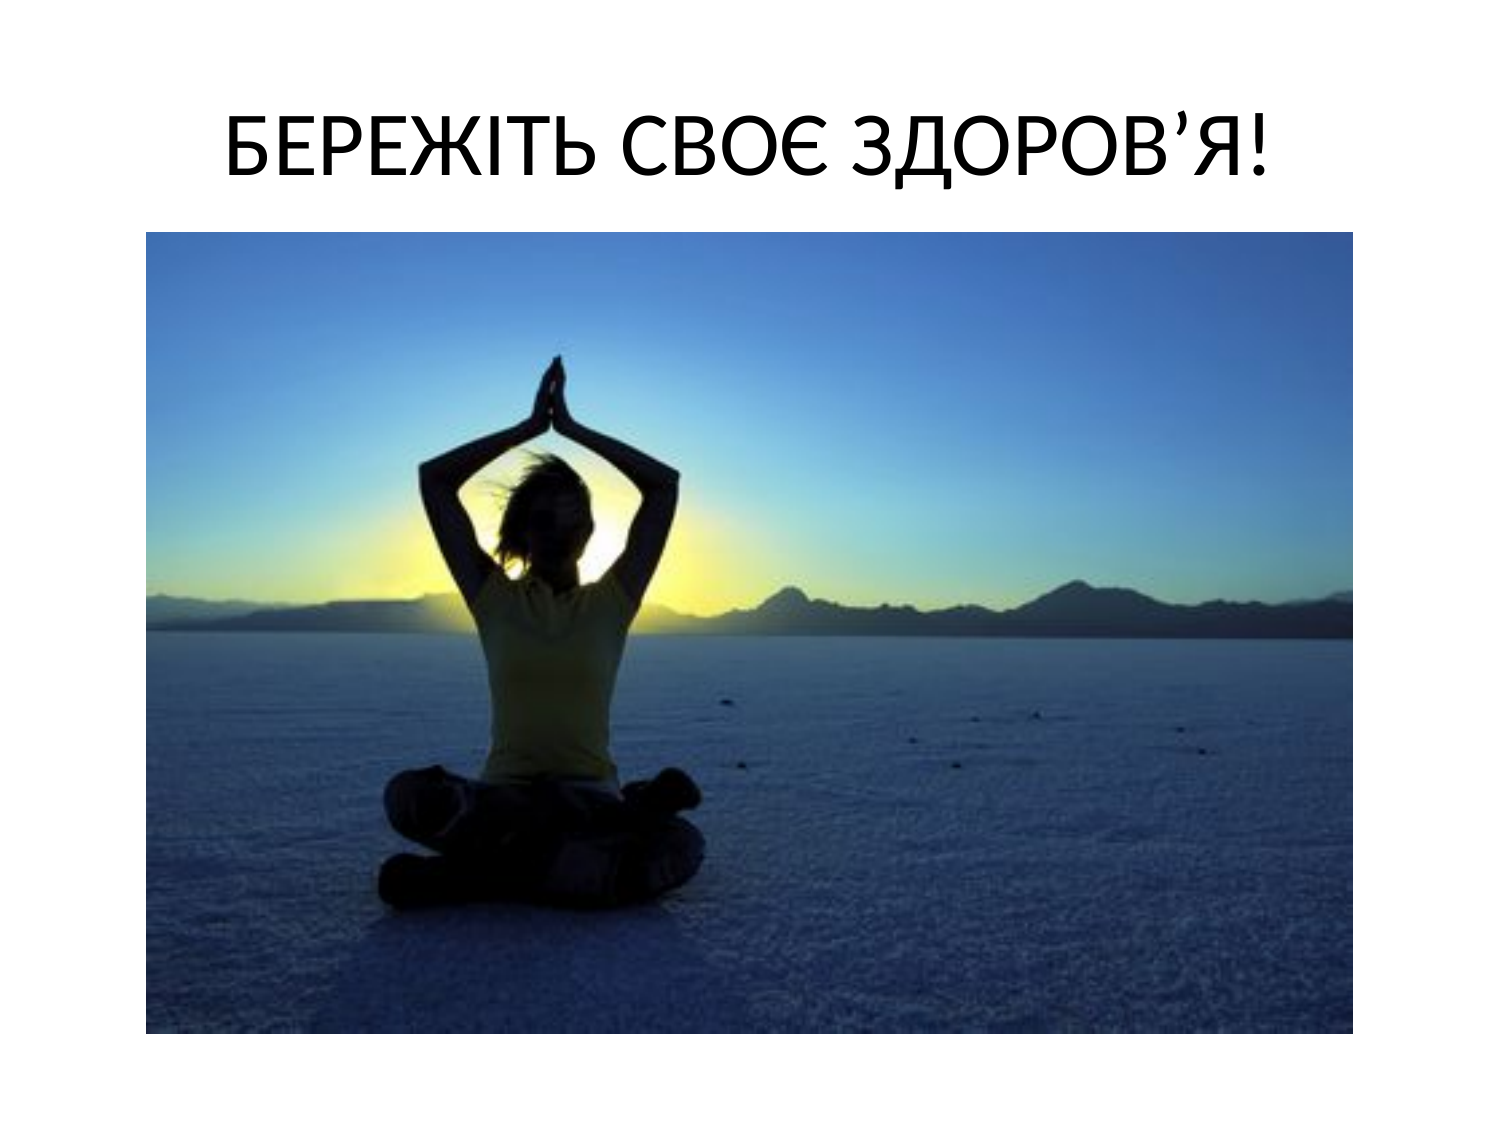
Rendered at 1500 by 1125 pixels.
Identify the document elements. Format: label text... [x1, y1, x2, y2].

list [145, 232, 1353, 1035]
title БЕРЕЖІТЬ СВОЄ ЗДОРОВ’Я! [75, 45, 1425, 233]
